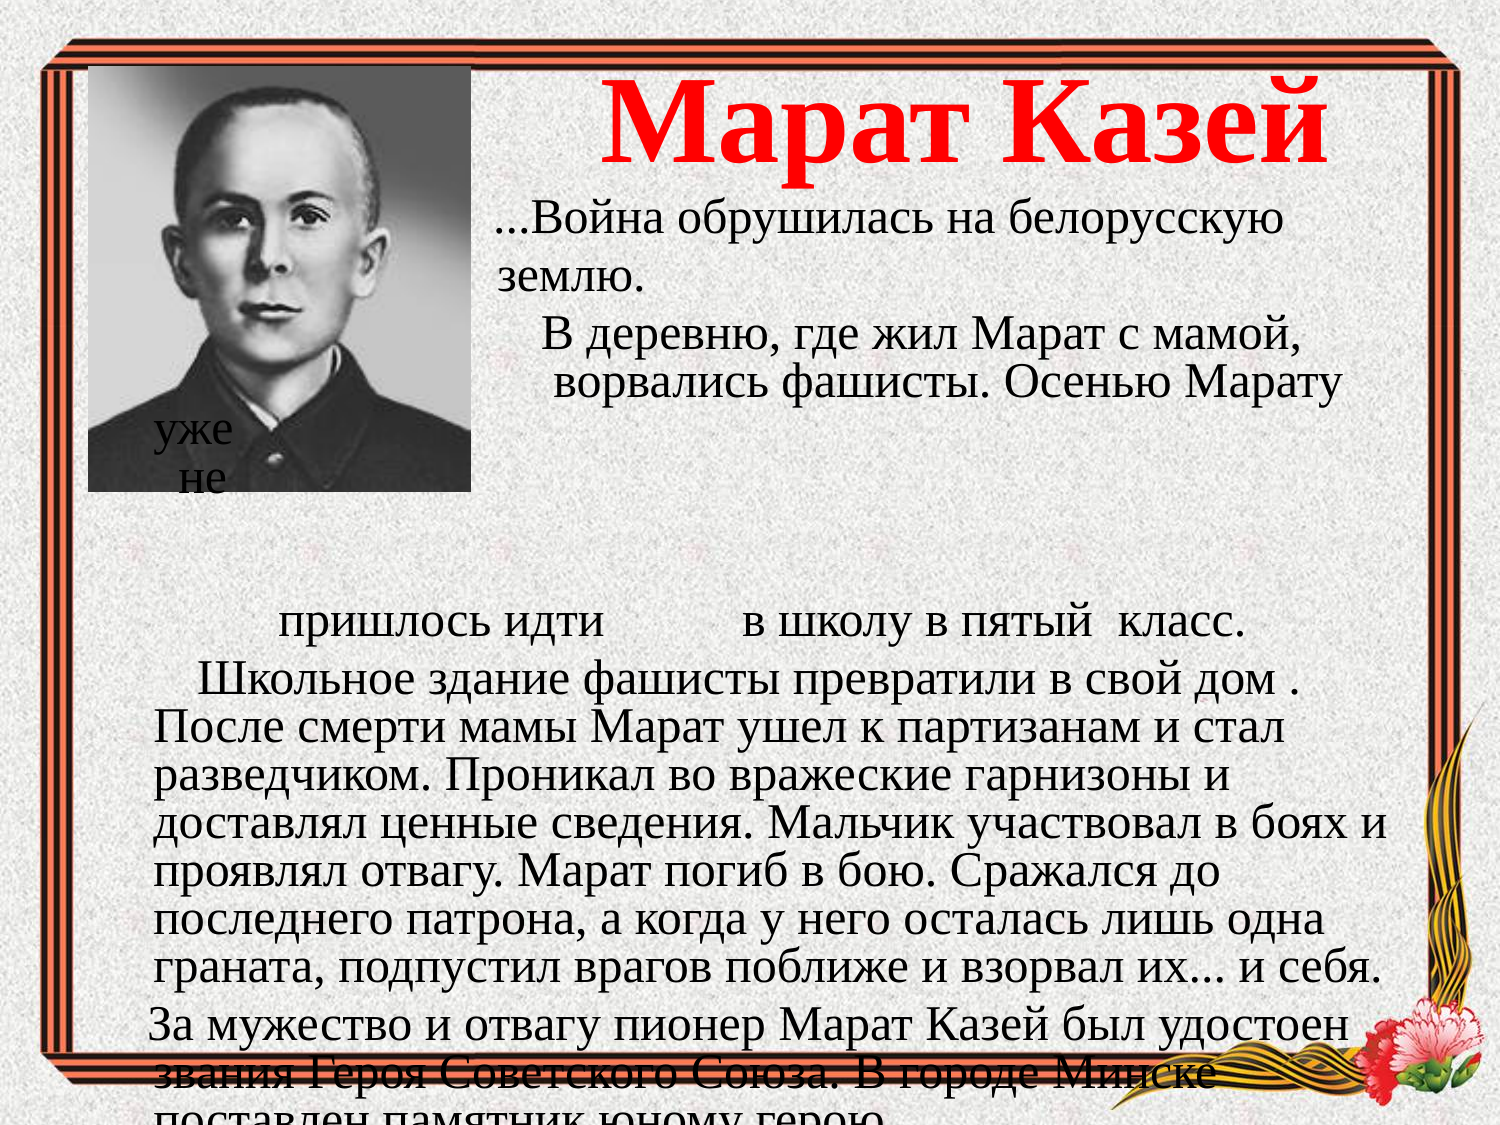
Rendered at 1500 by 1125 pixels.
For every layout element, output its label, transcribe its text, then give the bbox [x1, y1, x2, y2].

title Марат Казей [149, 0, 1500, 226]
picture [0, 0, 1500, 1125]
list ...Война обрушилась на белорусскую землю. В деревню, где жил Марат с мамой, ворвались фашисты. Осенью Марату уже не пришлось идти в школу в пятый класс. Школьное здание фашисты превратили в свой дом . После смерти мамы Марат ушел к партизанам и стал разведчиком. Проникал во вражеские гарнизоны и доставлял ценные сведения. Мальчик участвовал в боях и проявлял отвагу. Марат погиб в бою. Сражался до последнего патрона, а когда у него осталась лишь одна граната, подпустил врагов поближе и взорвал их... и себя. За мужество и отвагу пионер Марат Казей был удостоен звания Героя Советского Союза. В городе Минске поставлен памятник юному герою. [81, 187, 1455, 1074]
